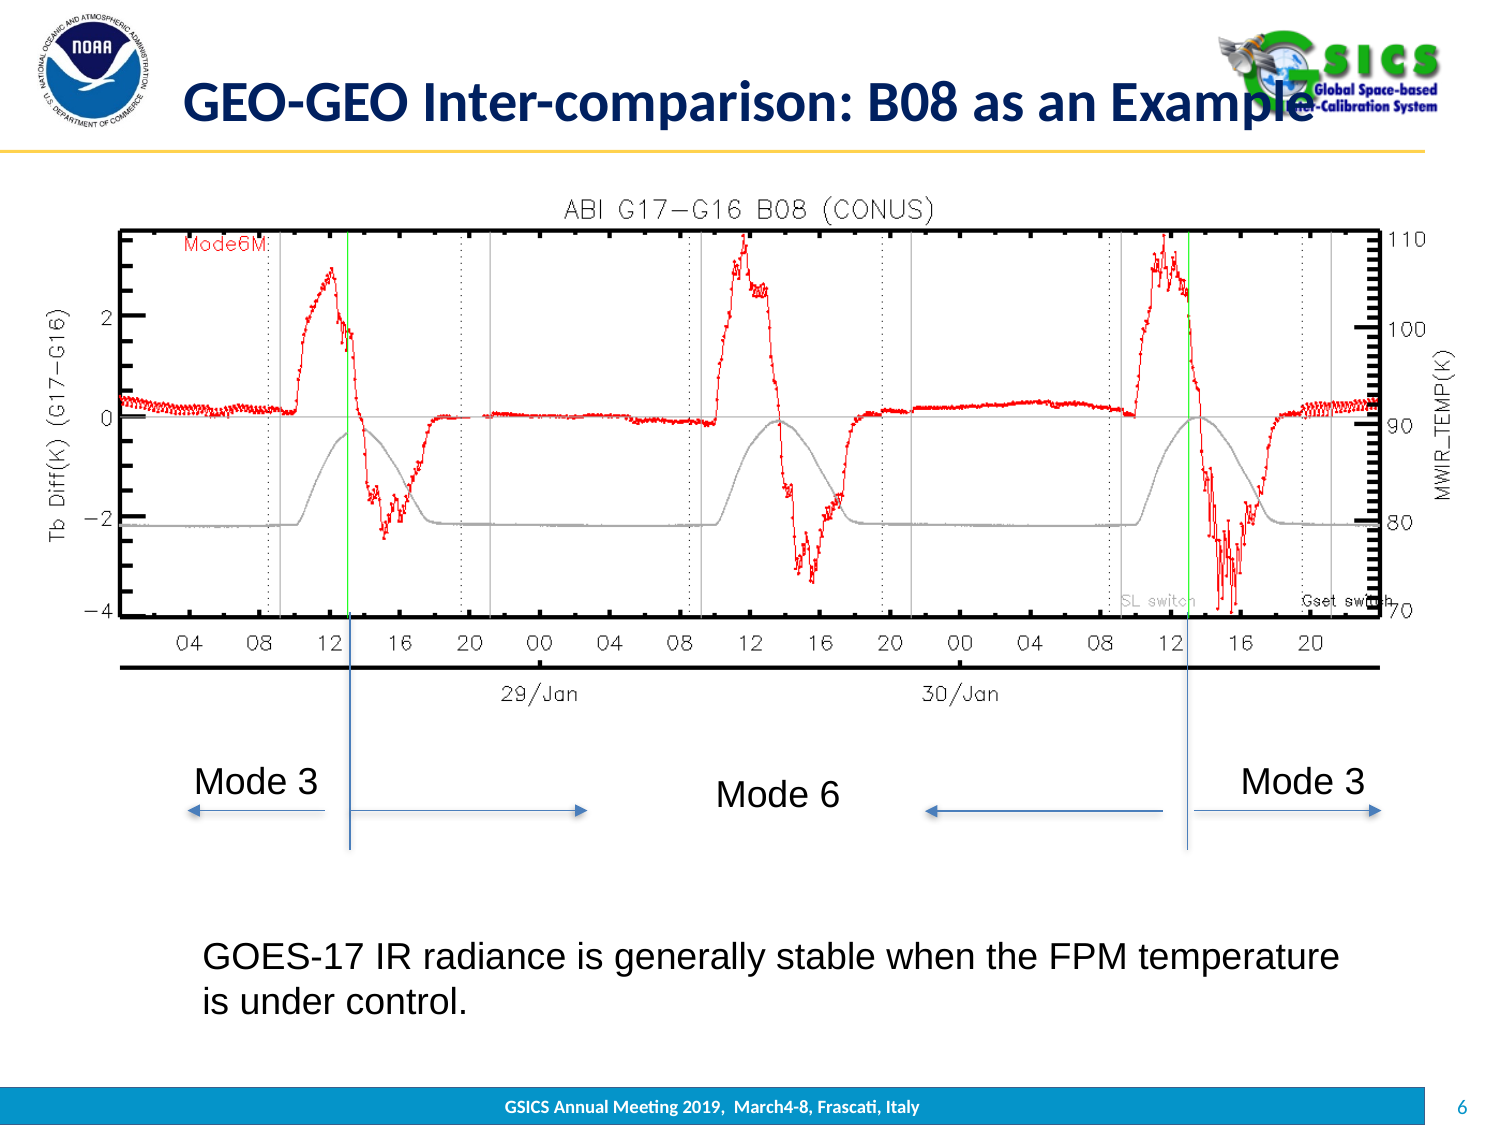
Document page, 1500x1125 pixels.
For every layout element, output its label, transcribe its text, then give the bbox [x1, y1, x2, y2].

text_box Mode 6 [700, 762, 856, 823]
text_box Mode 3 [1225, 749, 1381, 808]
text_box GOES-17 IR radiance is generally stable when the FPM temperature is under control. [187, 924, 1382, 1030]
picture [37, 12, 150, 128]
picture [1212, 24, 1444, 119]
text_box Mode 3 [178, 749, 334, 810]
picture [0, 178, 1500, 715]
title GEO-GEO Inter-comparison: B08 as an Example [103, 36, 1397, 160]
